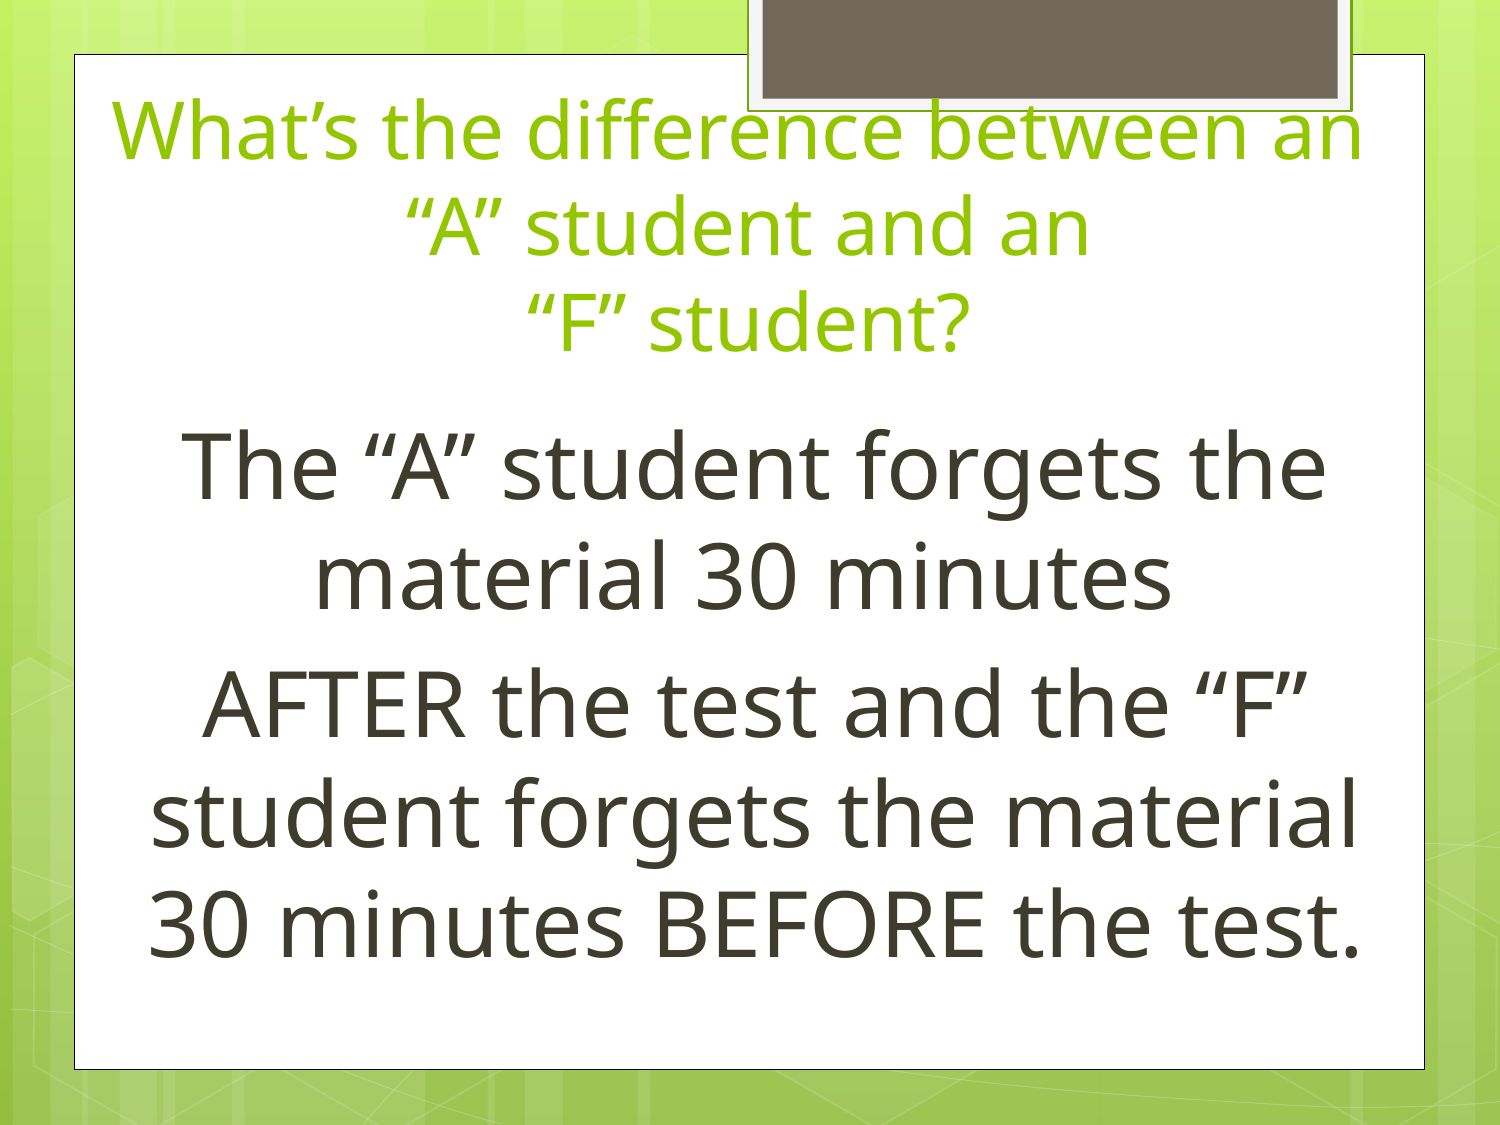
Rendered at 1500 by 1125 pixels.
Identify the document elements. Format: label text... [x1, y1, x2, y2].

list The “A” student forgets the material 30 minutes AFTER the test and the “F” student forgets the material 30 minutes BEFORE the test. [87, 399, 1425, 1005]
title What’s the difference between an “A” student and an “F” student? [75, 45, 1425, 375]
